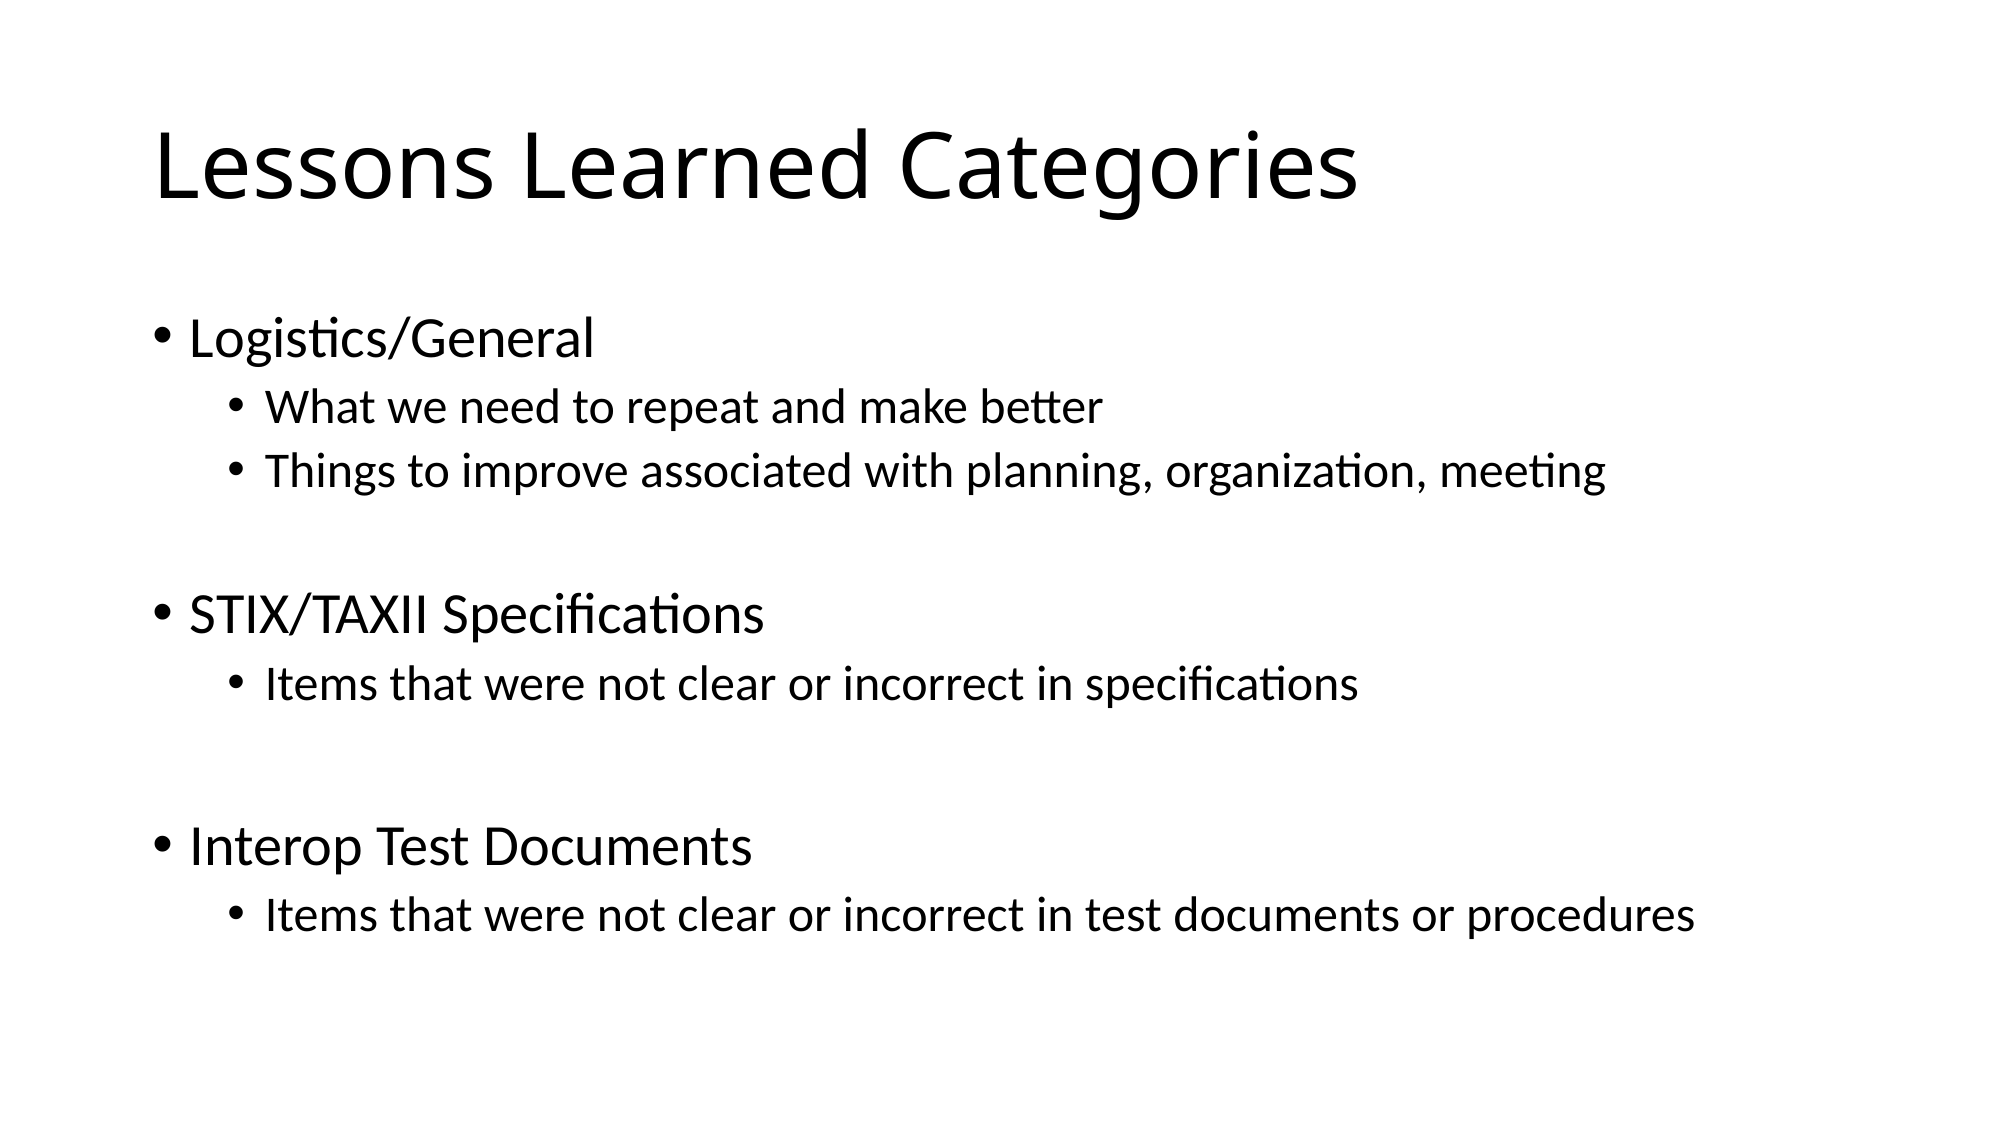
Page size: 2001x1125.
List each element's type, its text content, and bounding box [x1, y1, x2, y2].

list Logistics/General What we need to repeat and make better Things to improve associated with planning, organization, meeting STIX/TAXII Specifications Items that were not clear or incorrect in specifications Interop Test Documents Items that were not clear or incorrect in test documents or procedures [137, 299, 1863, 1014]
title Lessons Learned Categories [137, 59, 1863, 278]
